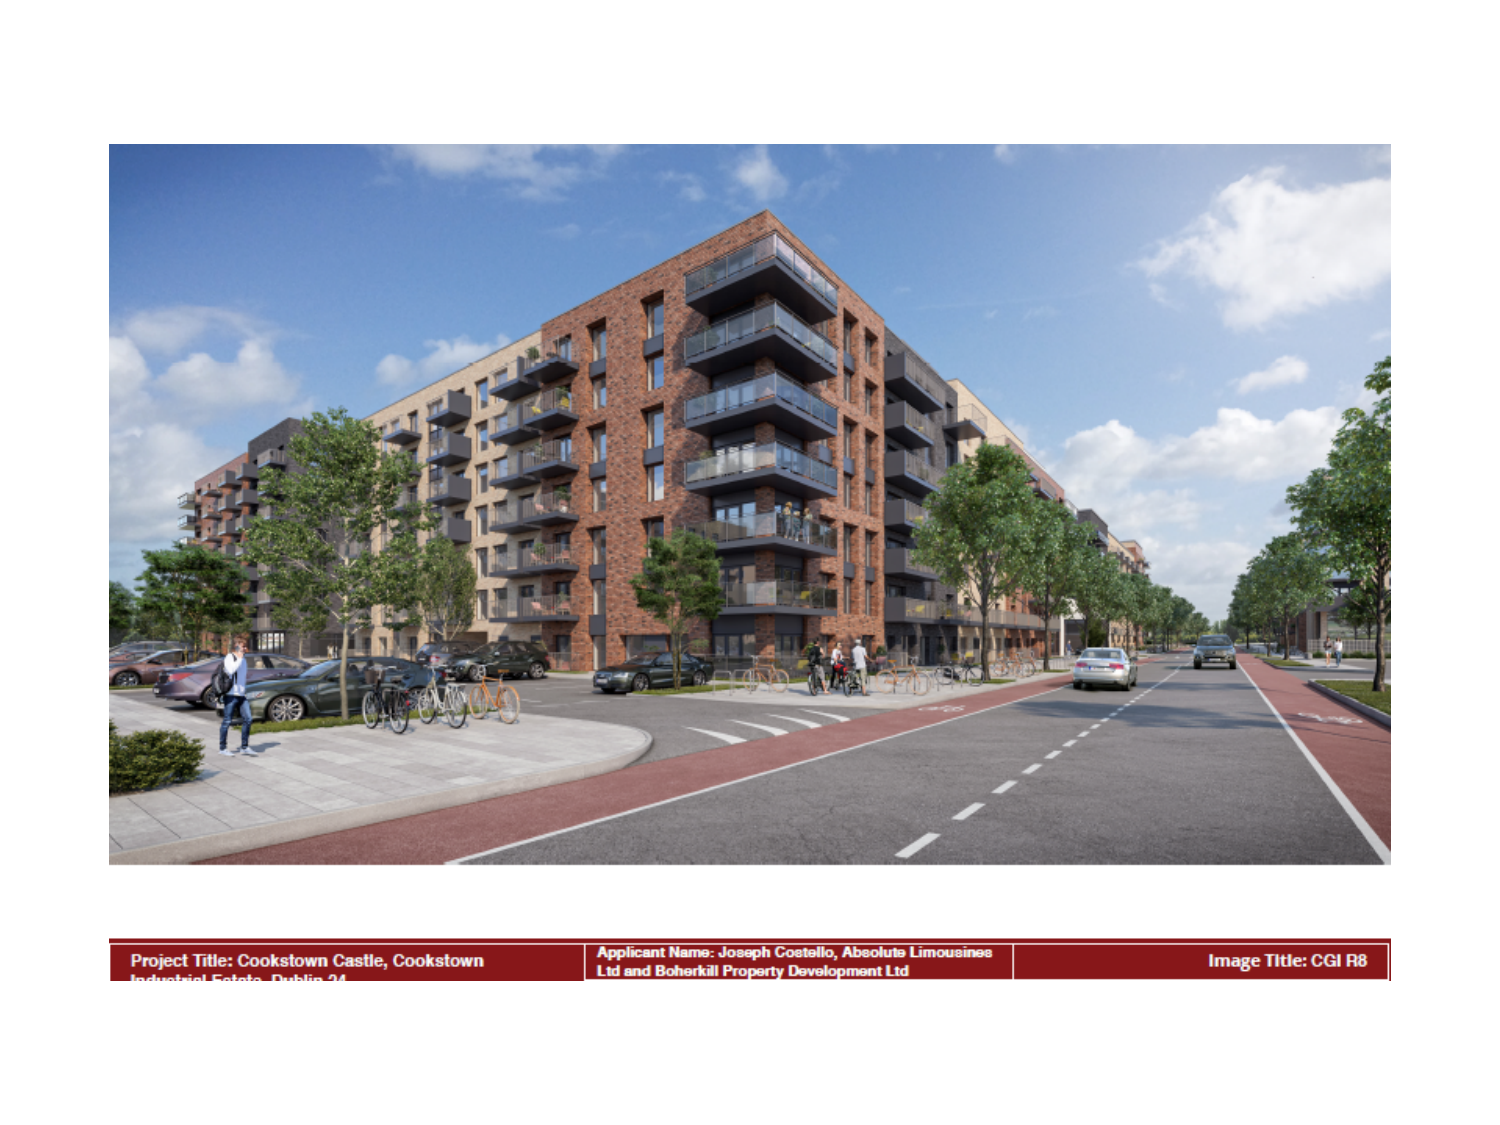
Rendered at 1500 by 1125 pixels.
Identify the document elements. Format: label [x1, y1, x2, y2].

picture [109, 144, 1391, 981]
